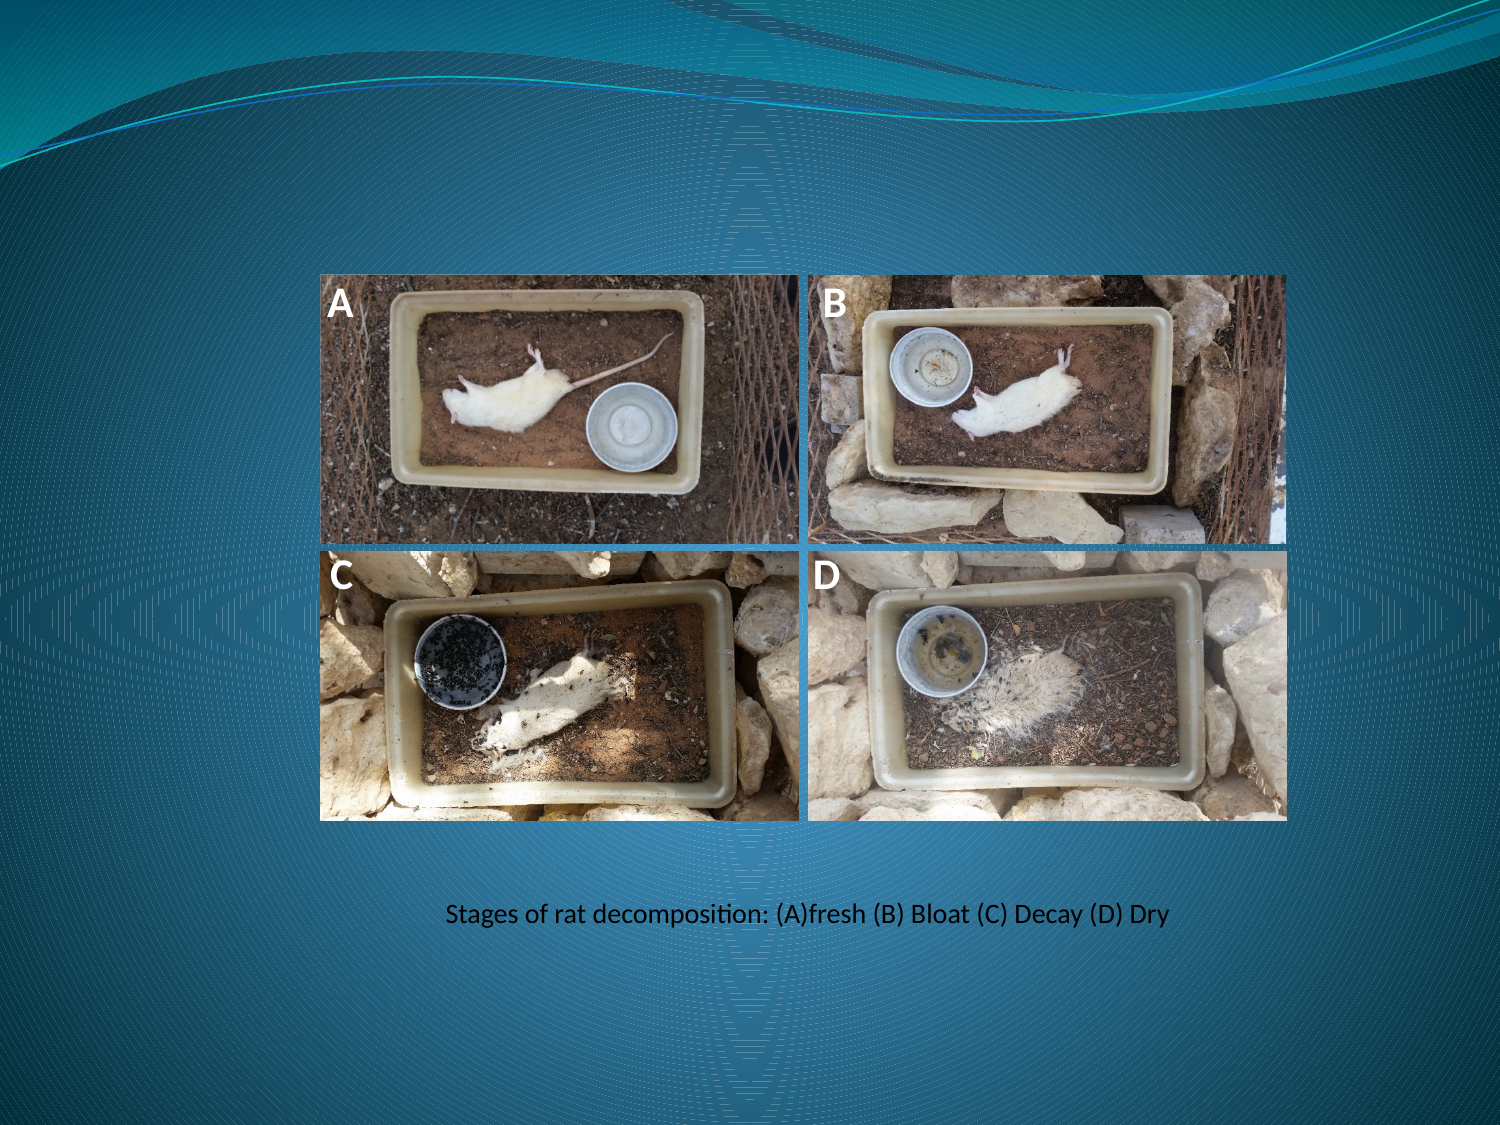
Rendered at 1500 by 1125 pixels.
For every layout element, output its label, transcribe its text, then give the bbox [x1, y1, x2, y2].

text_box Stages of rat decomposition: (A)fresh (B) Bloat (C) Decay (D) Dry [339, 888, 1186, 937]
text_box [311, 265, 1287, 821]
